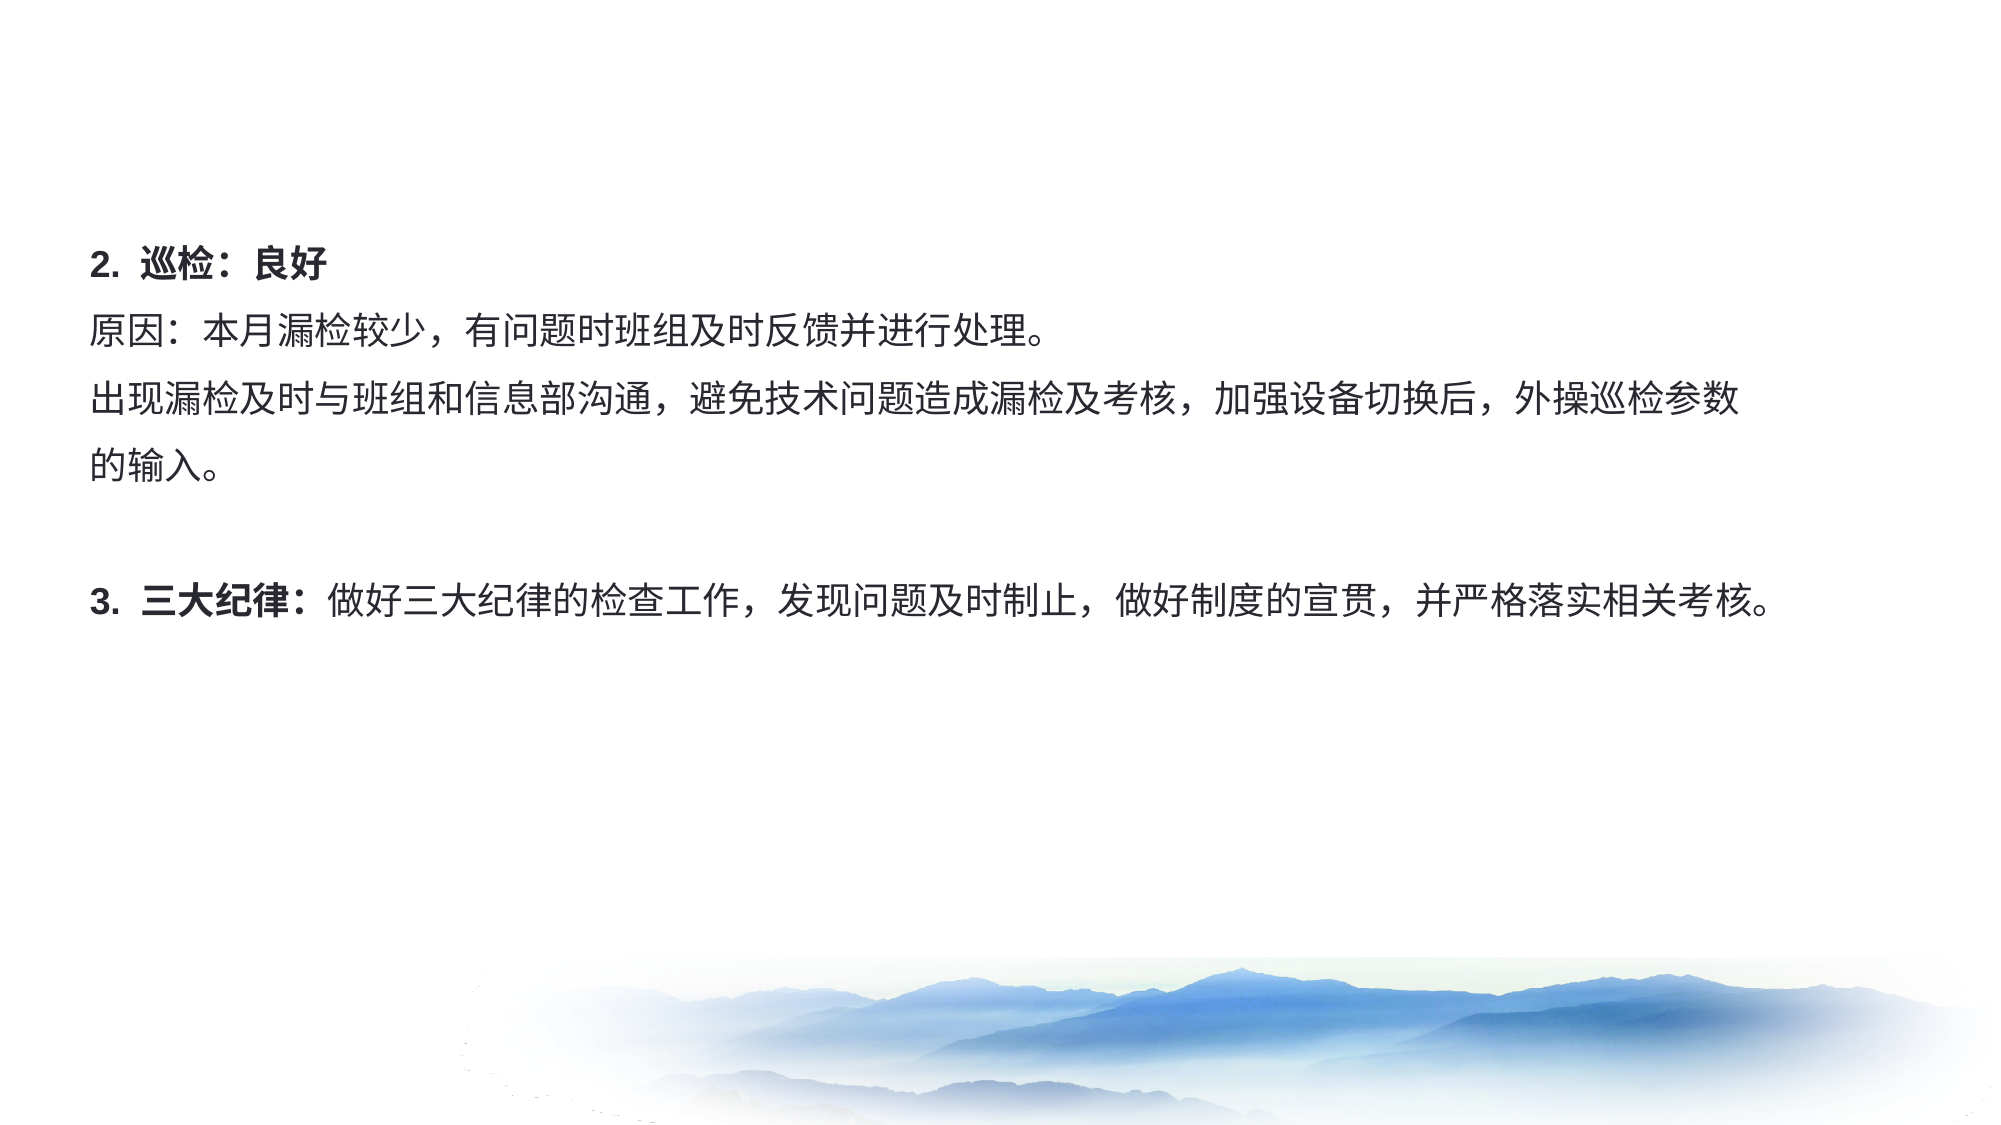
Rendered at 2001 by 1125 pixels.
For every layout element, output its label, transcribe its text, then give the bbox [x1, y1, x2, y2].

picture [459, 957, 1991, 1125]
text_box 2. 巡检：良好 原因：本月漏检较少，有问题时班组及时反馈并进行处理。 出现漏检及时与班组和信息部沟通，避免技术问题造成漏检及考核，加强设备切换后，外操巡检参数的输入。 3. 三大纪律：做好三大纪律的检查工作，发现问题及时制止，做好制度的宣贯，并严格落实相关考核。 [75, 209, 1780, 698]
